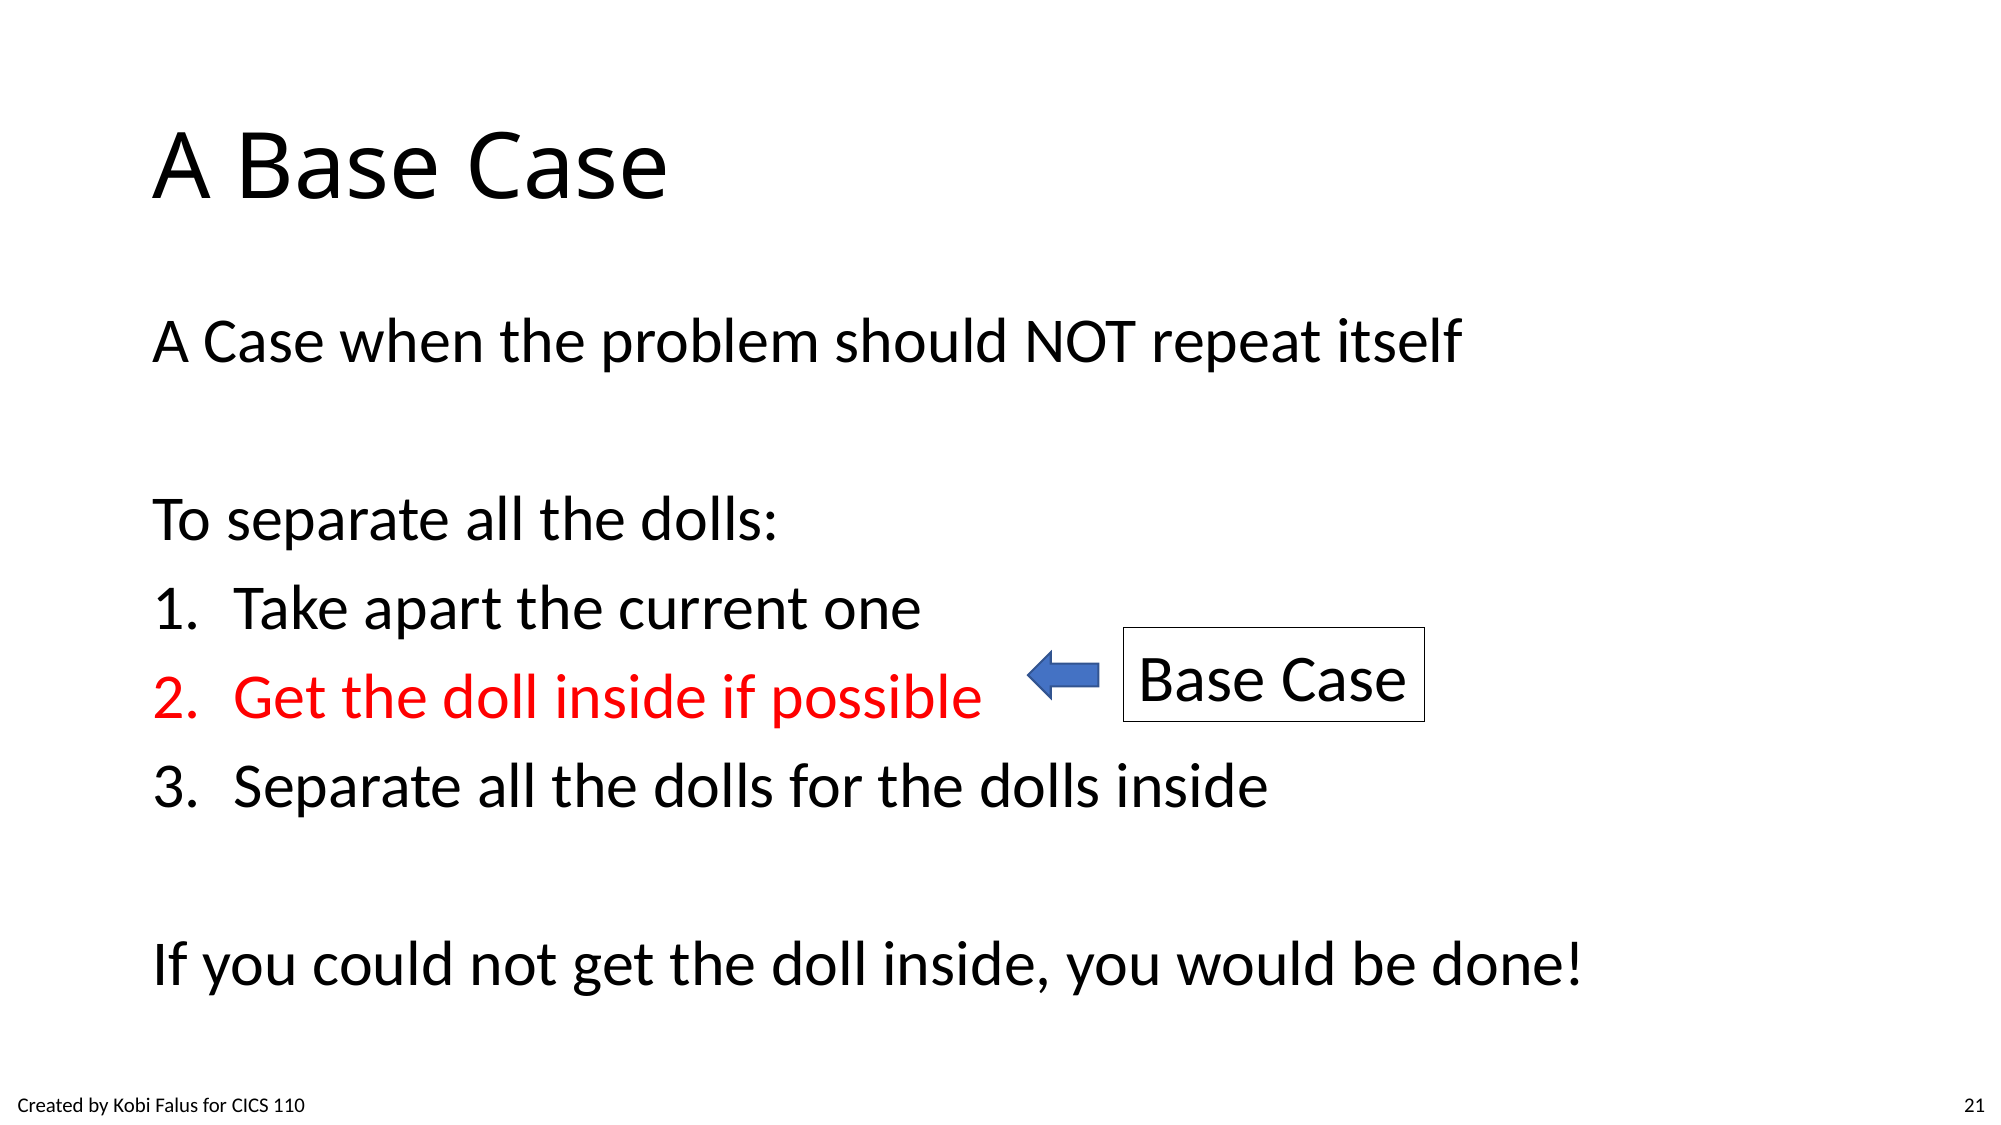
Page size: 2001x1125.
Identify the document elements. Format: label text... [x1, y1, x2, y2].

text_box [1026, 649, 1100, 701]
text_box Base Case [1123, 627, 1425, 722]
list A Case when the problem should NOT repeat itself To separate all the dolls: Take apart the current one Get the doll inside if possible Separate all the dolls for the dolls inside If you could not get the doll inside, you would be done! [137, 299, 1863, 1014]
title A Base Case [137, 59, 1863, 278]
